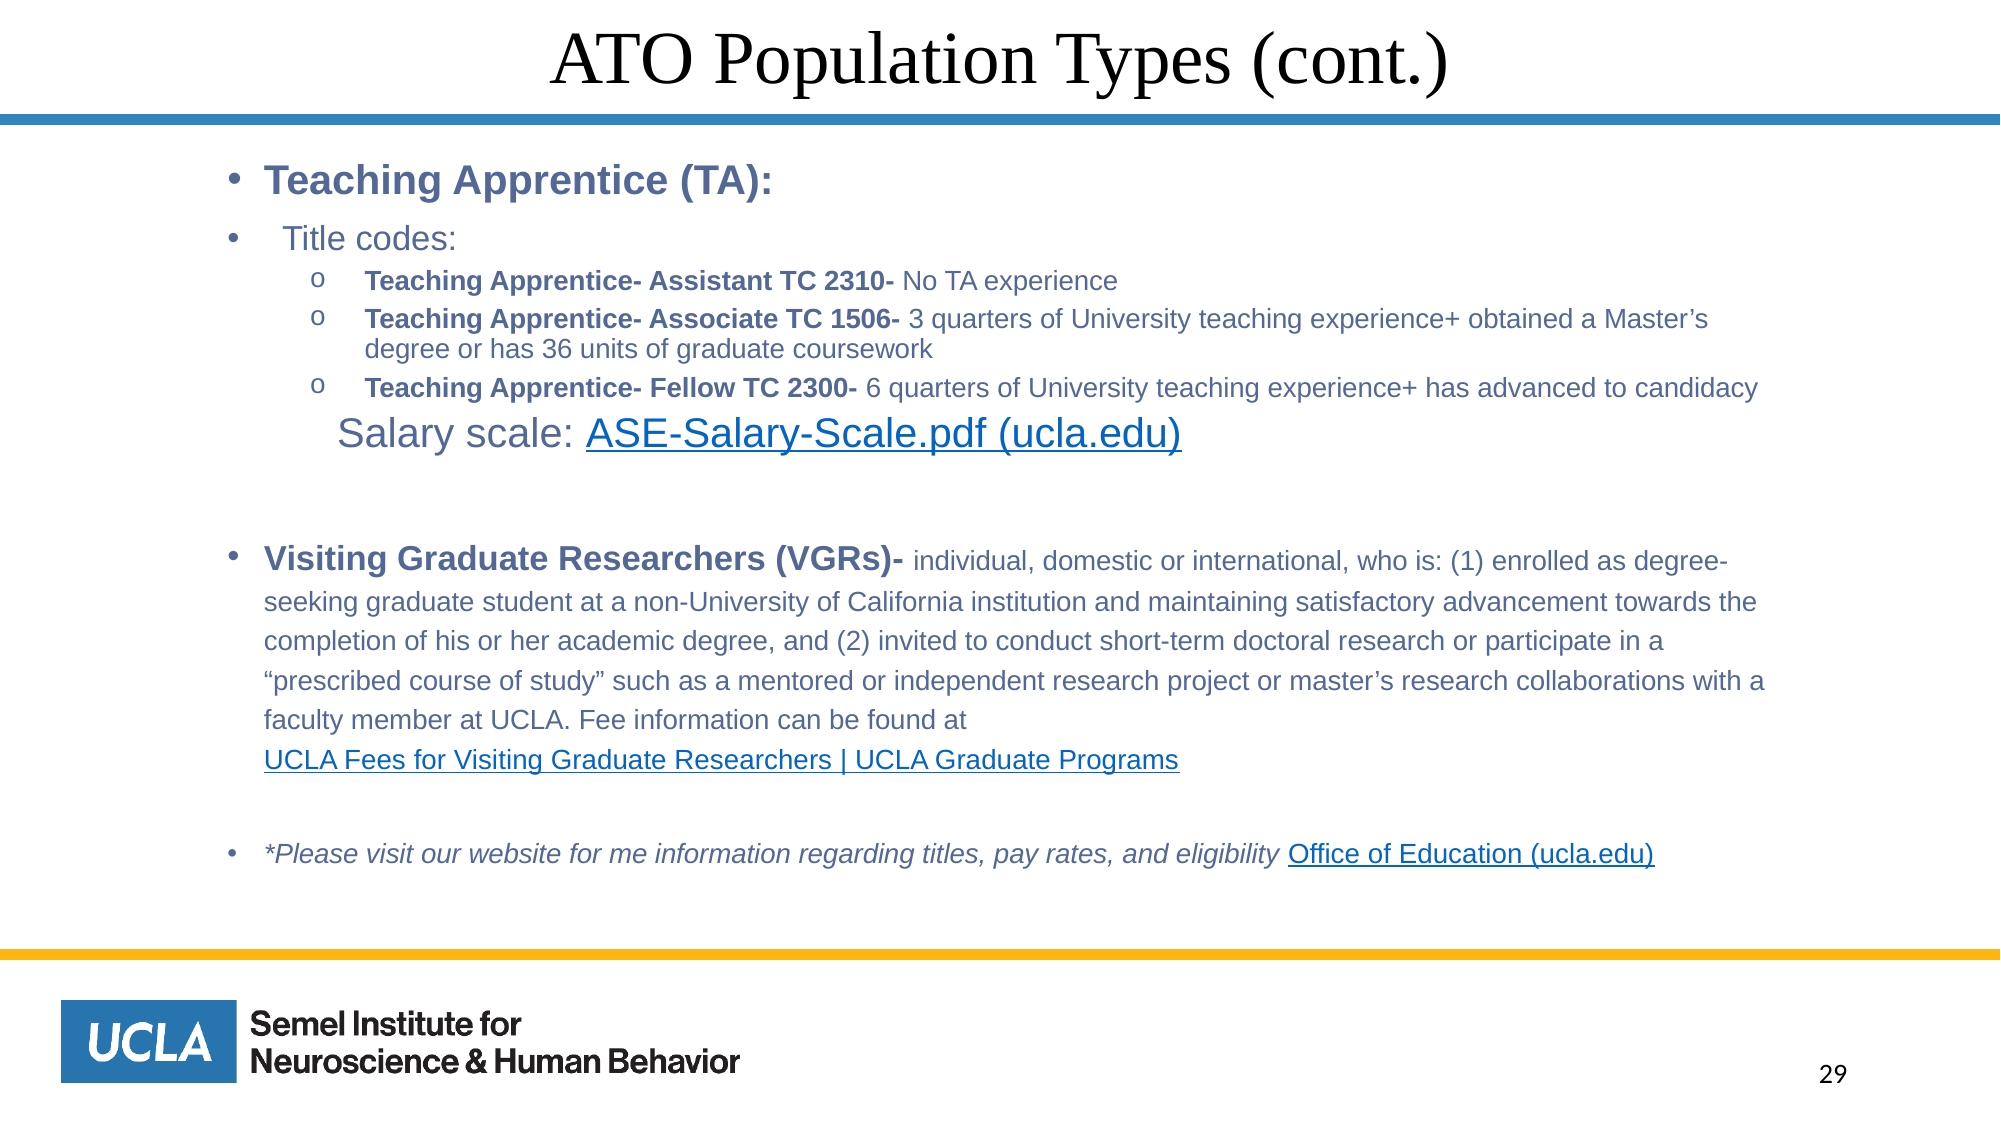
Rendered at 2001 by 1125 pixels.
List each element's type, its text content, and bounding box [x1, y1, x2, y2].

list Teaching Apprentice (TA): Title codes: Teaching Apprentice- Assistant TC 2310- No TA experience Teaching Apprentice- Associate TC 1506- 3 quarters of University teaching experience+ obtained a Master’s degree or has 36 units of graduate coursework Teaching Apprentice- Fellow TC 2300- 6 quarters of University teaching experience+ has advanced to candidacy Salary scale: ASE-Salary-Scale.pdf (ucla.edu) Visiting Graduate Researchers (VGRs)- individual, domestic or international, who is: (1) enrolled as degree-seeking graduate student at a non-University of California institution and maintaining satisfactory advancement towards the completion of his or her academic degree, and (2) invited to conduct short-term doctoral research or participate in a “prescribed course of study” such as a mentored or independent research project or master’s research collaborations with a faculty member at UCLA. Fee information can be found at UCLA Fees for Visiting Graduate Researchers | UCLA Graduate Programs *Please visit our website for me information regarding titles, pay rates, and eligibility Office of Education (ucla.edu) [212, 151, 1788, 893]
slide_number 29 [1412, 1042, 1863, 1103]
picture [61, 1000, 740, 1083]
title ATO Population Types (cont.) [279, 0, 1721, 138]
